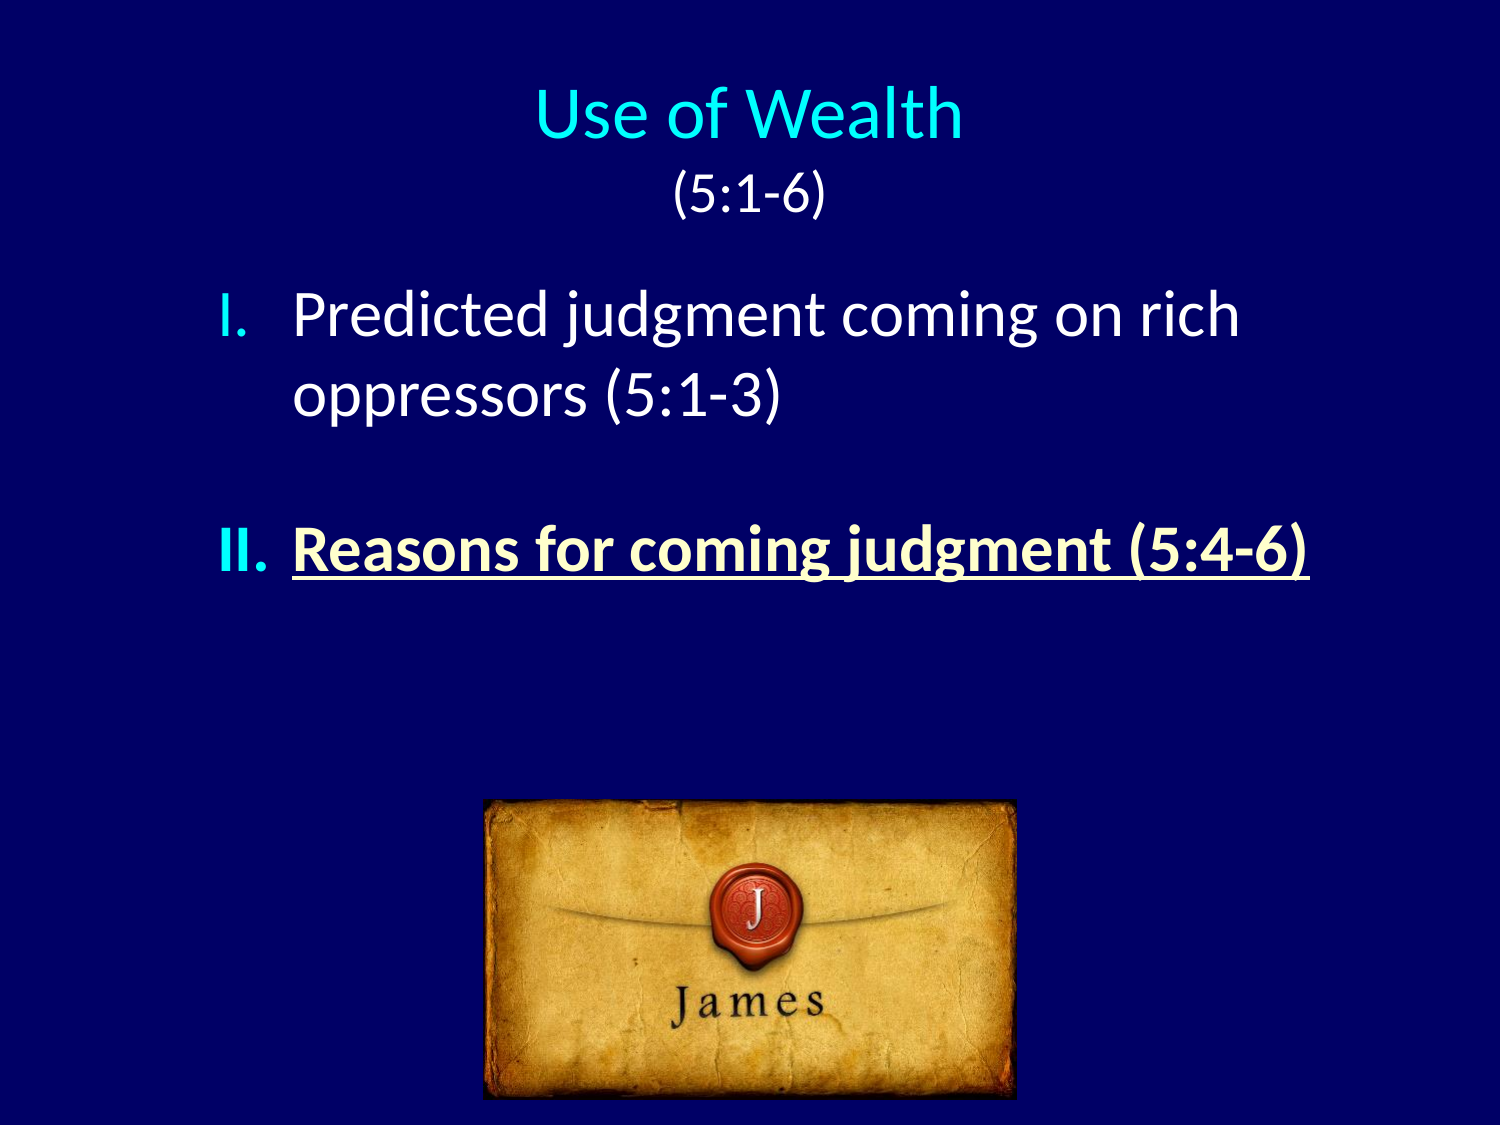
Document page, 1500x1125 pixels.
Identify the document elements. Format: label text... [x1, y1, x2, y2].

picture [483, 799, 1017, 1101]
title Use of Wealth (5:1-6) [112, 50, 1388, 238]
list Predicted judgment coming on rich oppressors (5:1-3) Reasons for coming judgment (5:4-6) [202, 262, 1413, 738]
